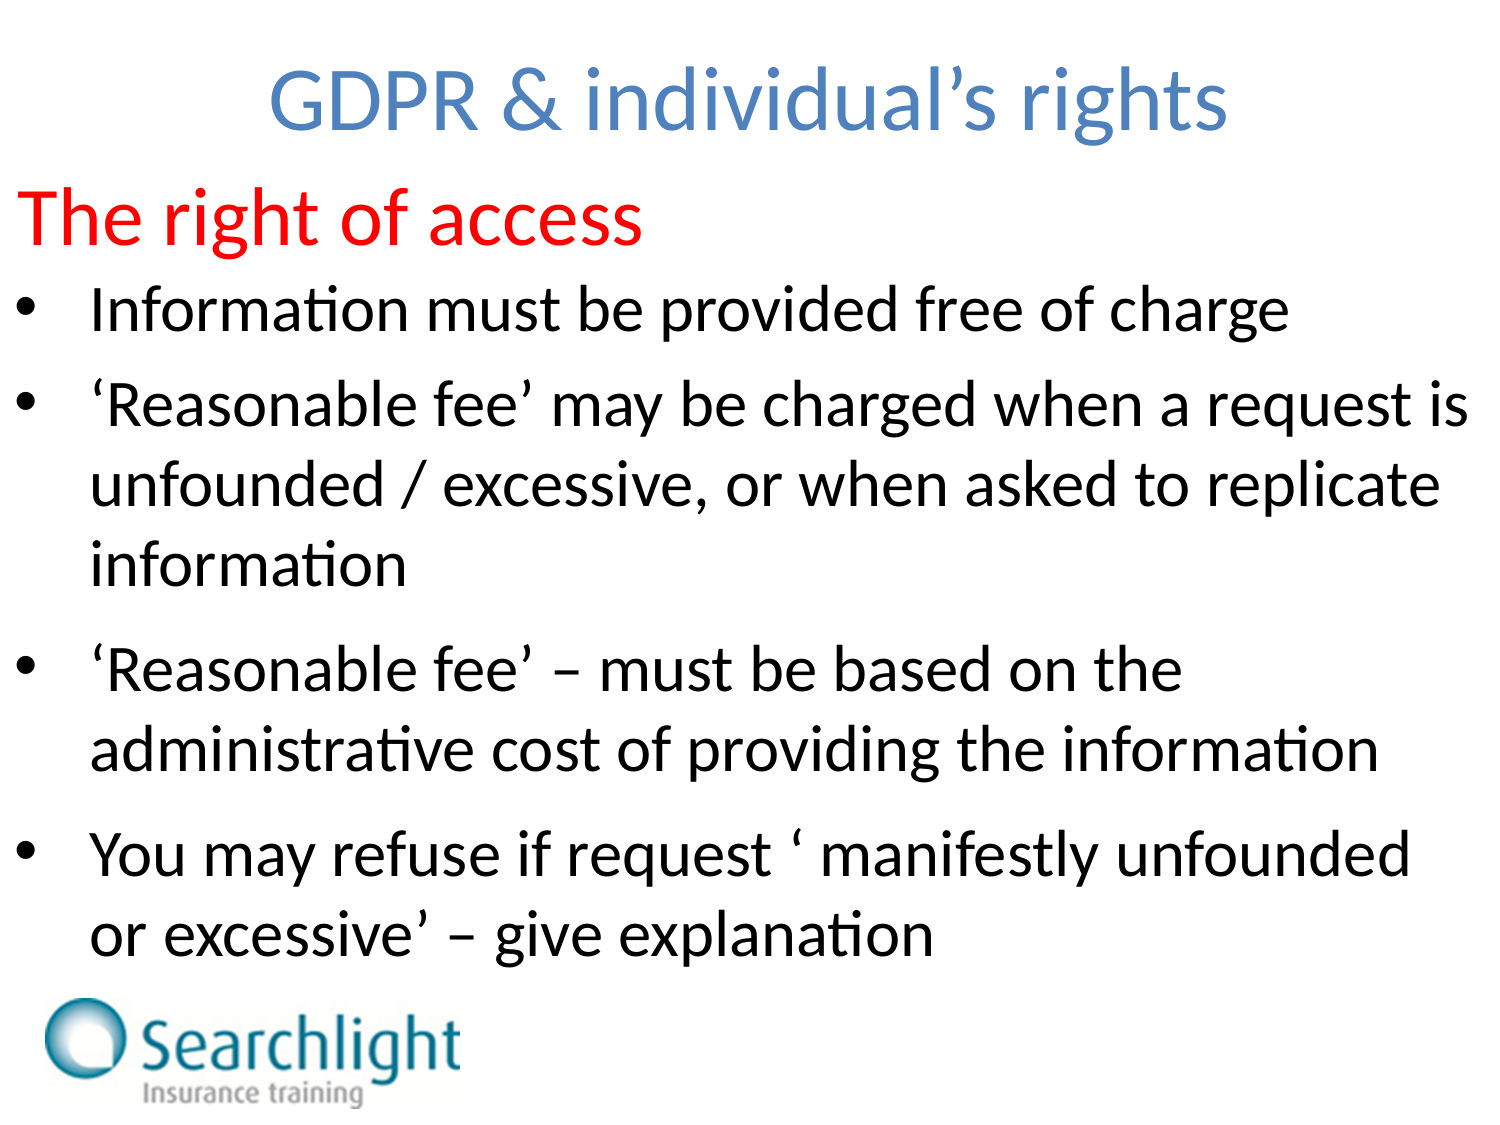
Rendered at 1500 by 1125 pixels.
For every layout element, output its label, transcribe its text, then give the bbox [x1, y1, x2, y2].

text_box GDPR & individual’s rights [0, 0, 1500, 188]
picture [45, 998, 460, 1109]
text_box Information must be provided free of charge ‘Reasonable fee’ may be charged when a request is unfounded / excessive, or when asked to replicate information ‘Reasonable fee’ – must be based on the administrative cost of providing the information You may refuse if request ‘ manifestly unfounded or excessive’ – give explanation [0, 257, 1500, 977]
text_box The right of access [3, 154, 660, 257]
